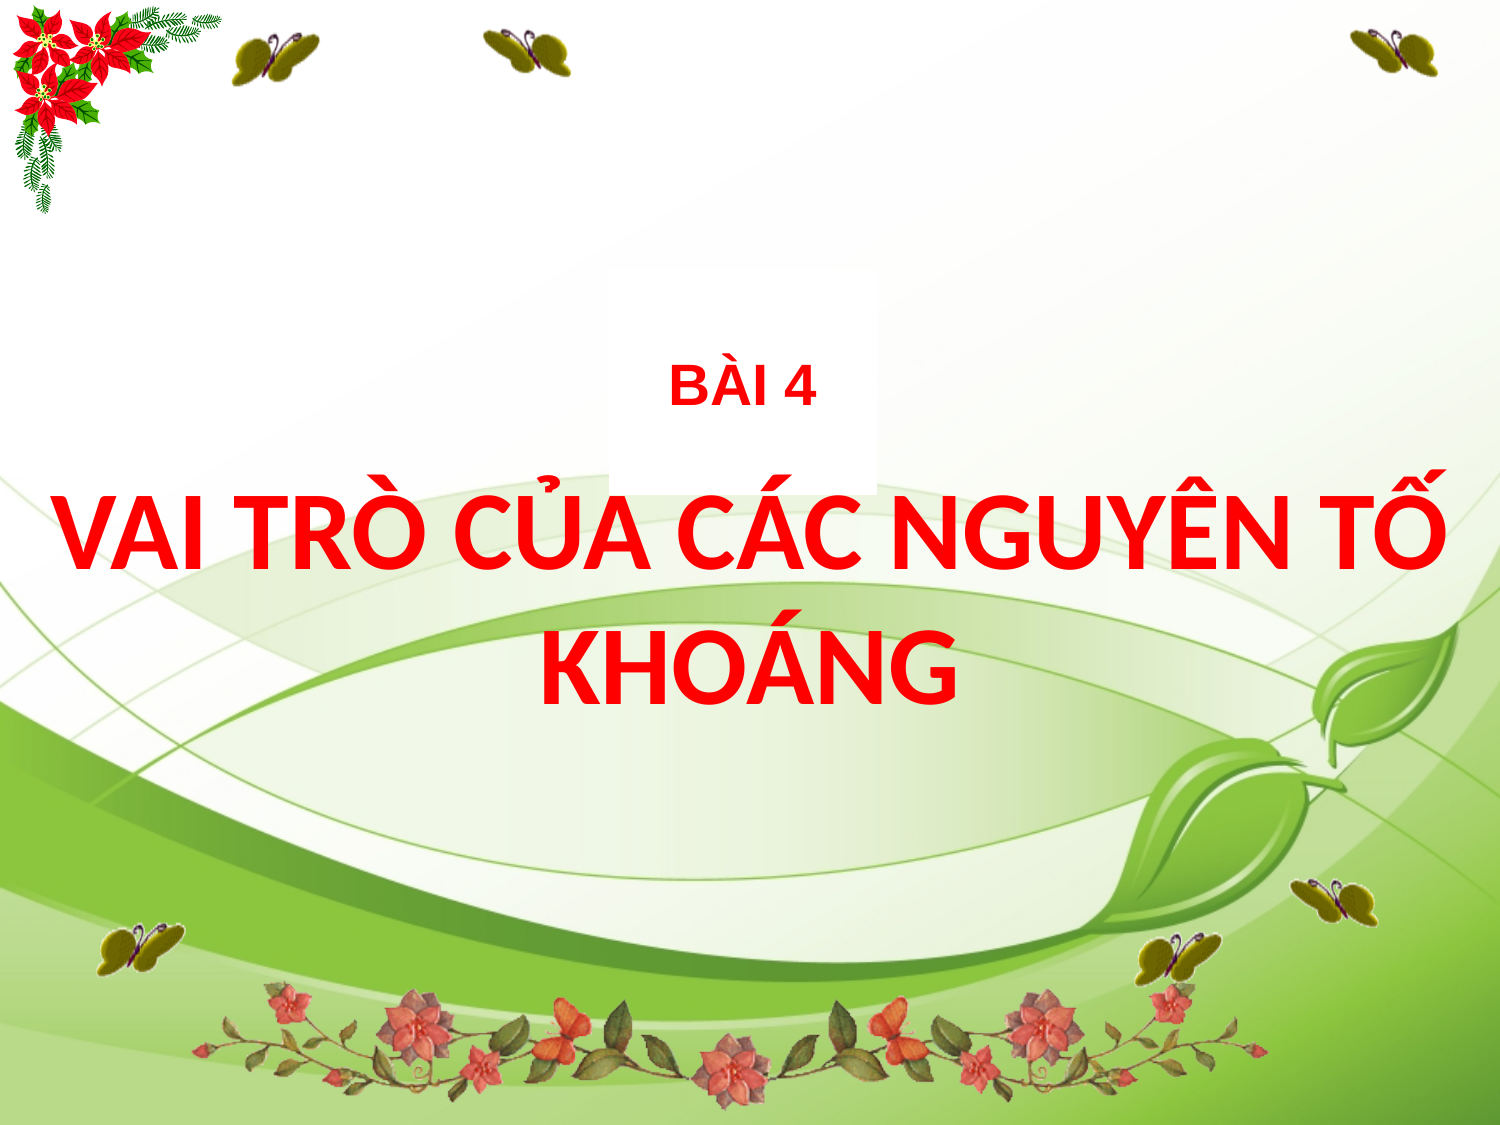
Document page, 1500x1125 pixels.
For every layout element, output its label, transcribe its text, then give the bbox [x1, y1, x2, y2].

text_box VAI TRÒ CỦA CÁC NGUYÊN TỐ KHOÁNG [0, 449, 1500, 735]
text_box BÀI 4 [609, 269, 877, 449]
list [12, 4, 223, 215]
picture [0, 735, 1500, 1125]
picture [0, 0, 1500, 449]
